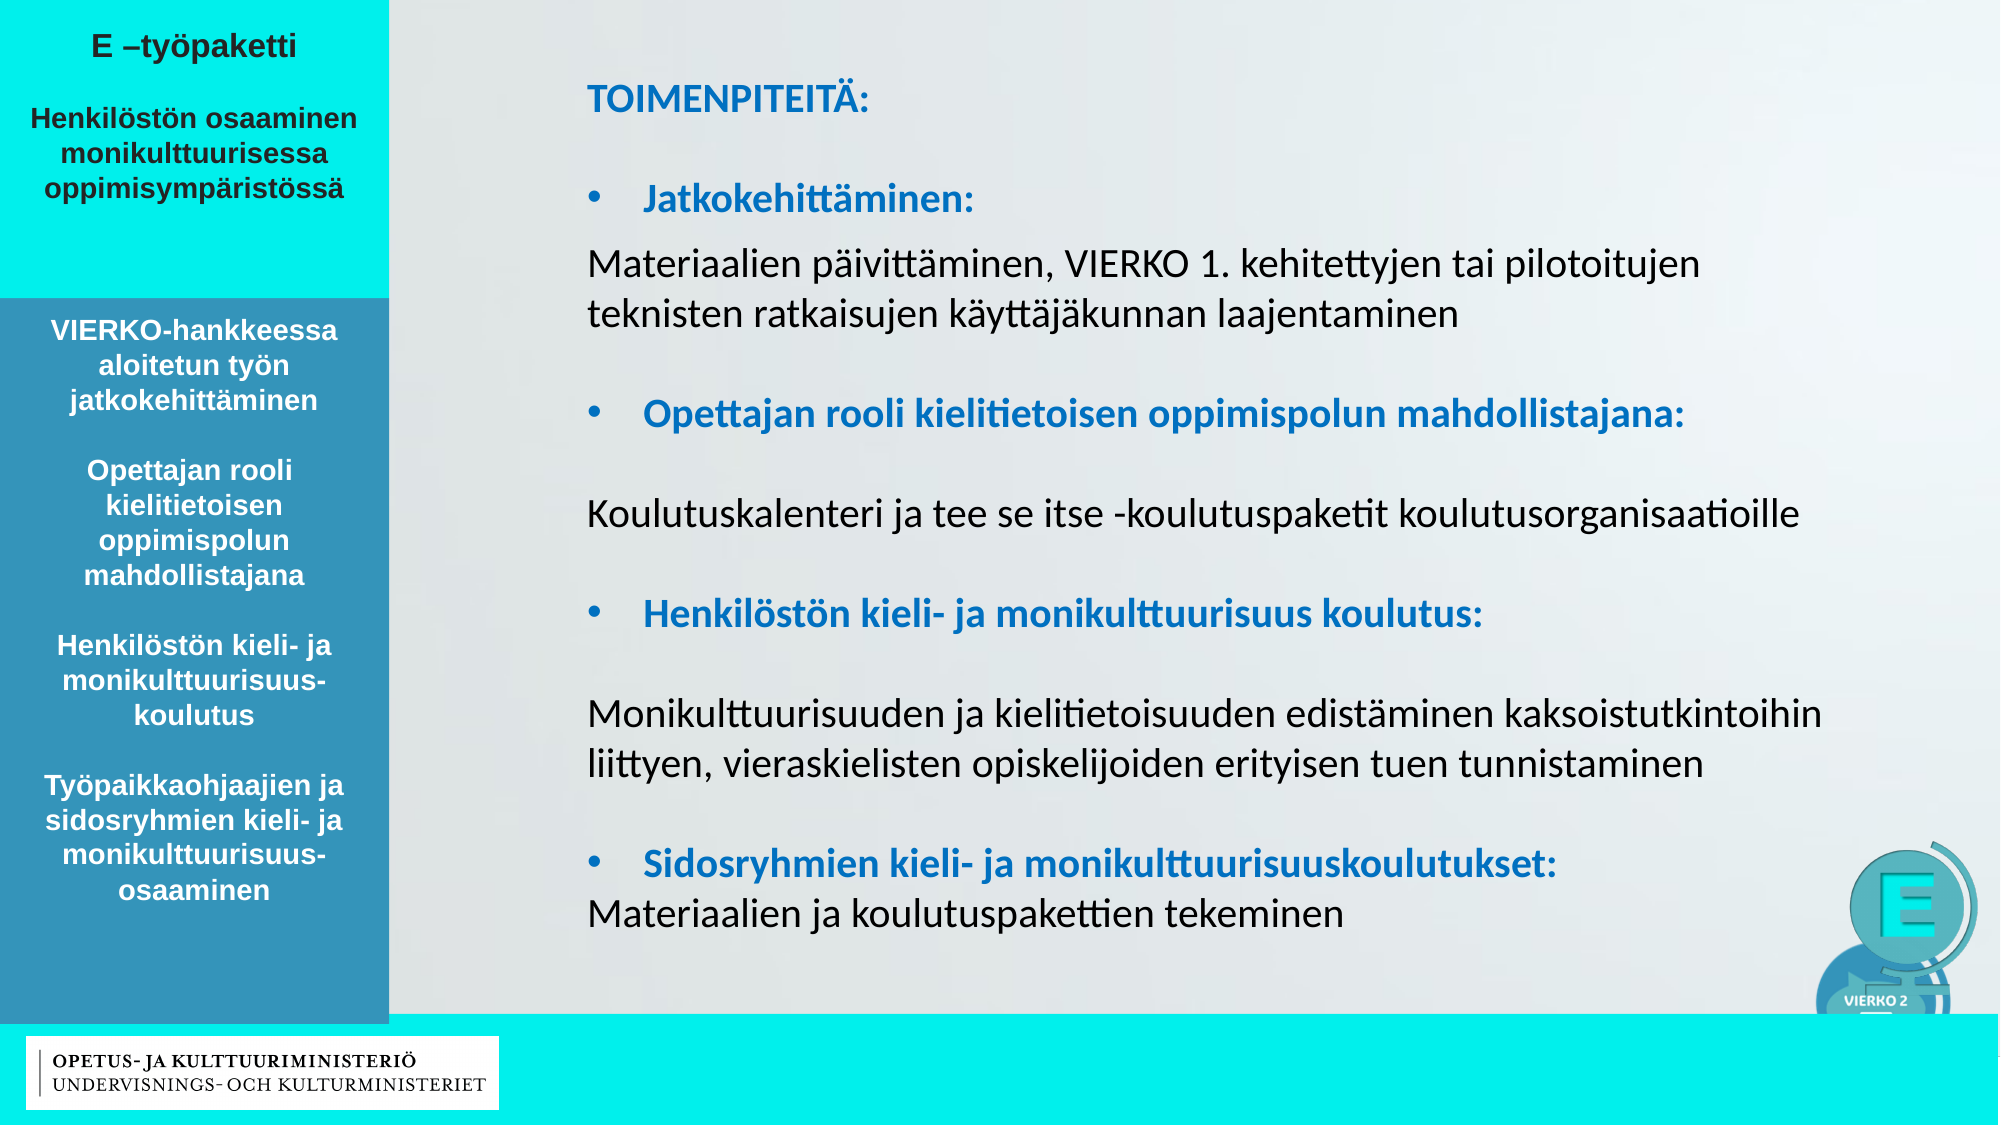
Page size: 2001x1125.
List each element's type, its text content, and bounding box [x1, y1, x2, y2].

text_box TOIMENPITEITÄ: Jatkokehittäminen: ​​ Materiaalien päivittäminen, VIERKO 1. kehitettyjen tai pilotoitujen teknisten ratkaisujen käyttäjäkunnan laajentaminen ​ Opettajan rooli kielitietoisen oppimispolun mahdollistajana: Koulutuskalenteri ja tee se itse -koulutuspaketit koulutusorganisaatioille ​​ Henkilöstön kieli- ja monikulttuurisuus koulutus: Monikulttuurisuuden ja kielitietoisuuden edistäminen kaksoistutkintoihin liittyen, vieraskielisten opiskelijoiden erityisen tuen tunnistaminen ​​ Sidosryhmien kieli- ja monikulttuurisuuskoulutukset: Materiaalien ja koulutuspakettien tekeminen ​​ ​ [572, 63, 1874, 1044]
picture [390, 0, 2001, 1125]
text_box VIERKO-hankkeessa aloitetun työn jatkokehittäminen Opettajan rooli kielitietoisen oppimispolun mahdollistajana Henkilöstön kieli- ja monikulttuurisuus-koulutus Työpaikkaohjaajien ja sidosryhmien kieli- ja monikulttuurisuus-osaaminen [0, 299, 390, 1025]
text_box [1, 1013, 1999, 1125]
picture [26, 1036, 499, 1110]
text_box E –työpaketti Henkilöstön osaaminen monikulttuurisessa oppimisympäristössä [0, 0, 390, 299]
